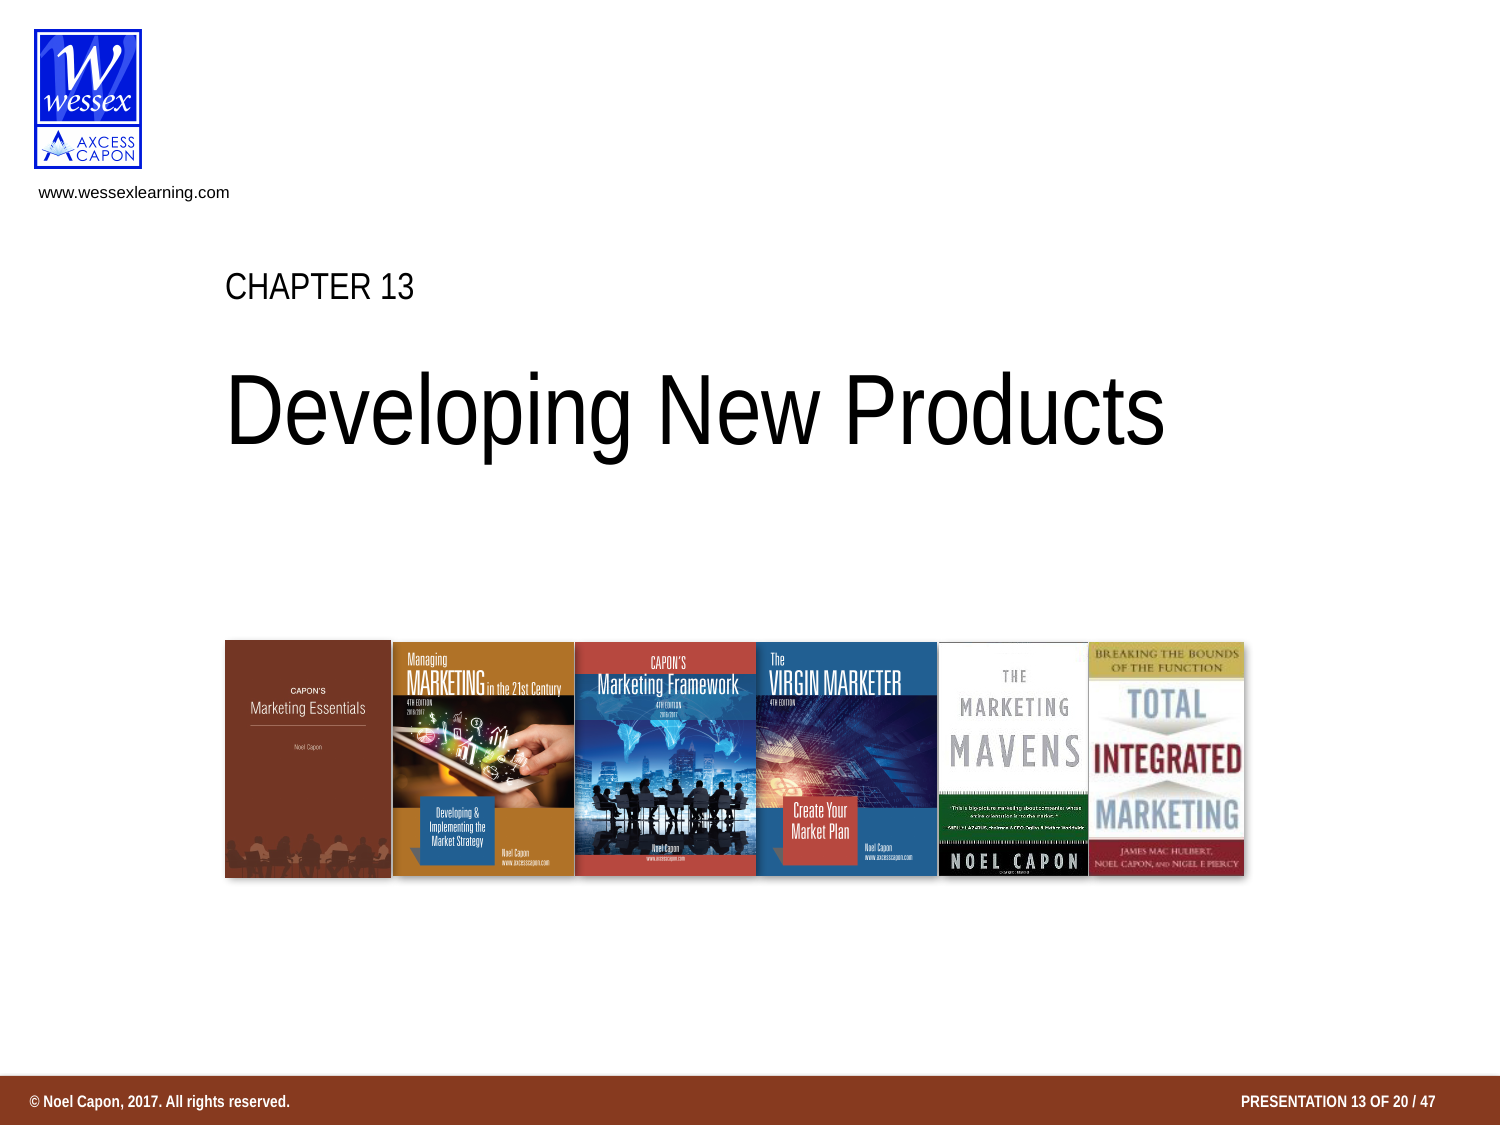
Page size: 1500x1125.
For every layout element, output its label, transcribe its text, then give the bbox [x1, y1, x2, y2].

text_box Chapter 13 Developing New Products [224, 262, 1372, 465]
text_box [34, 28, 232, 203]
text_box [224, 639, 1244, 878]
